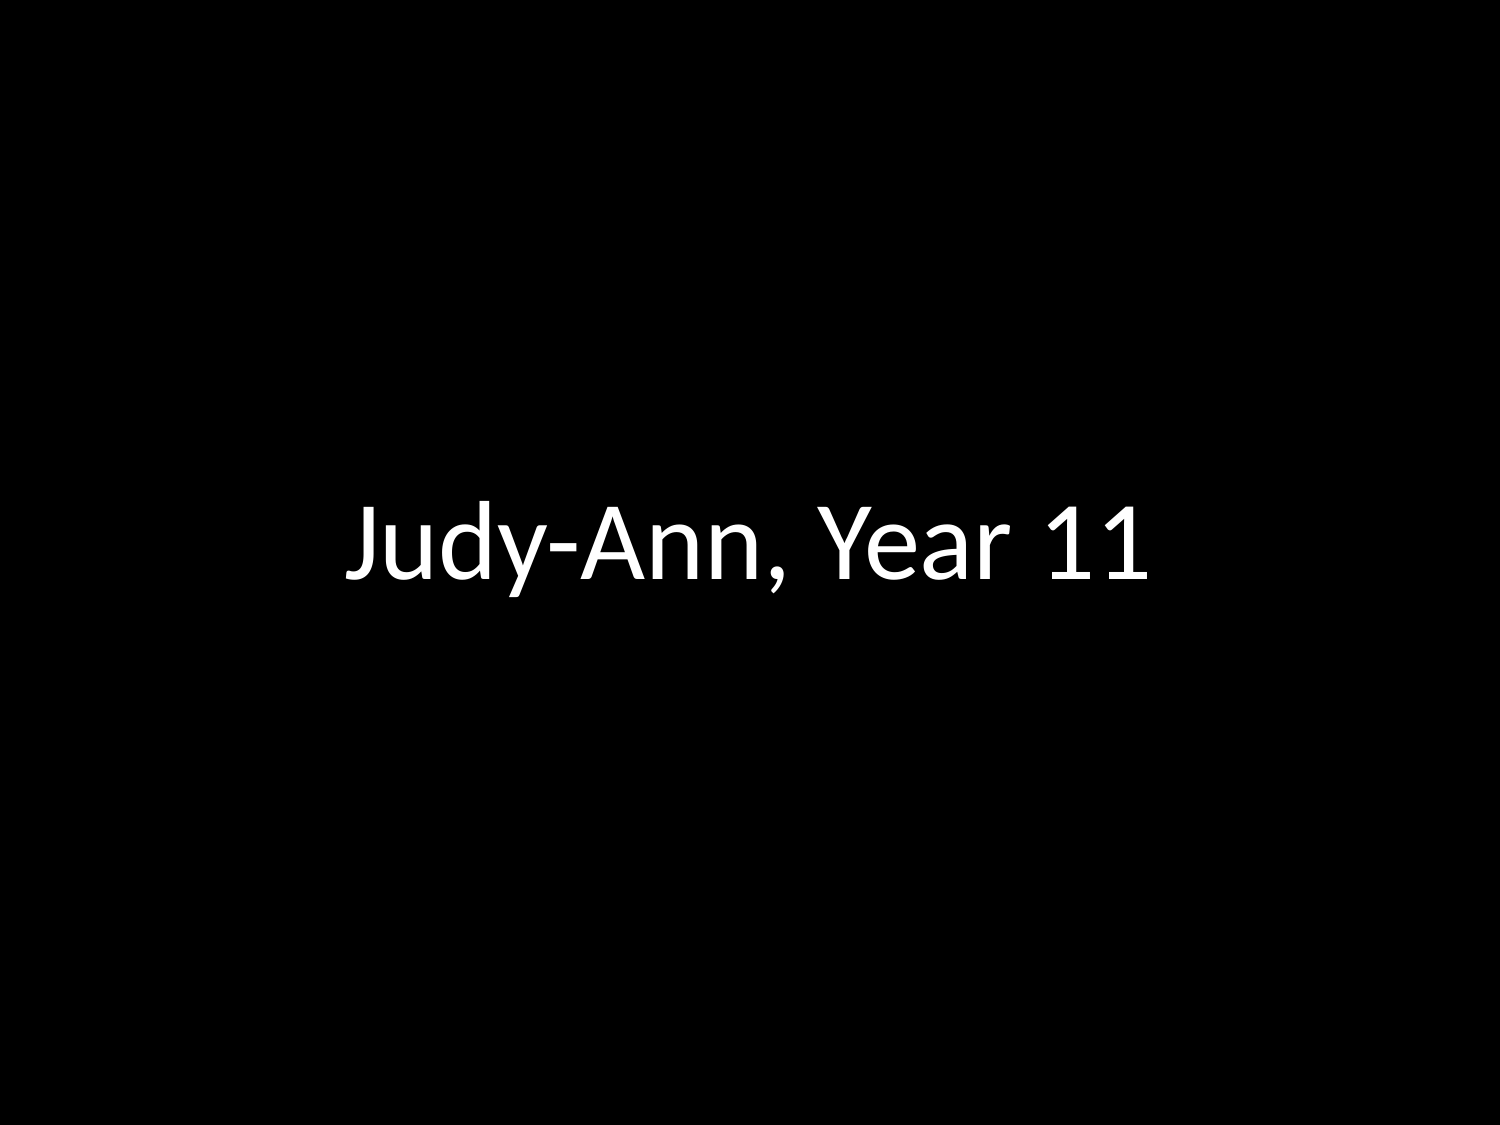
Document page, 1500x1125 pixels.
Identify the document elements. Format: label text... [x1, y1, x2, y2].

text_box Judy-Ann, Year 11 [40, 459, 1457, 609]
